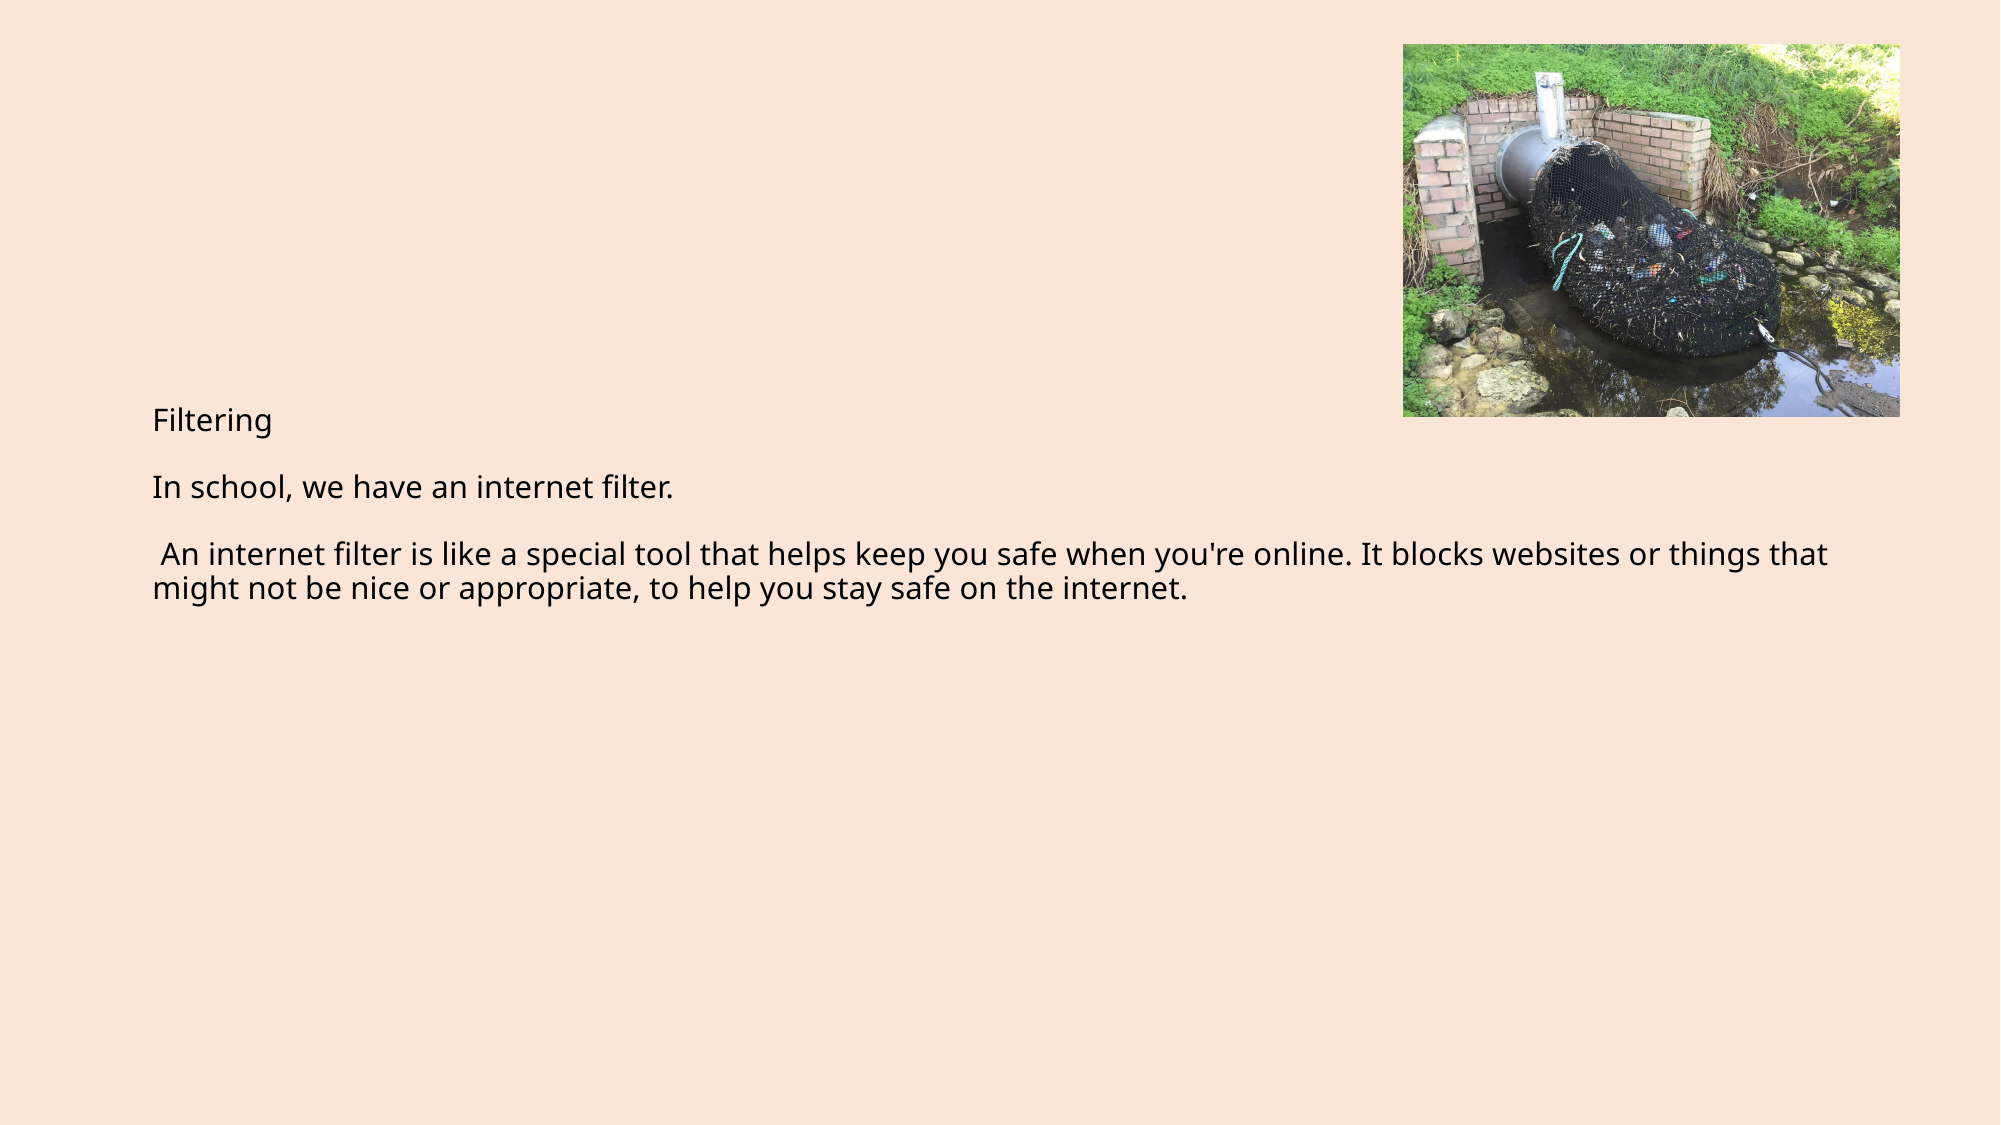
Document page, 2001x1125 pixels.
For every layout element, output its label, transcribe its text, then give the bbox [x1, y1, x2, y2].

title Filtering In school, we have an internet filter. An internet filter is like a special tool that helps keep you safe when you're online. It blocks websites or things that might not be nice or appropriate, to help you stay safe on the internet. [137, 396, 1863, 614]
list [1403, 44, 1900, 417]
